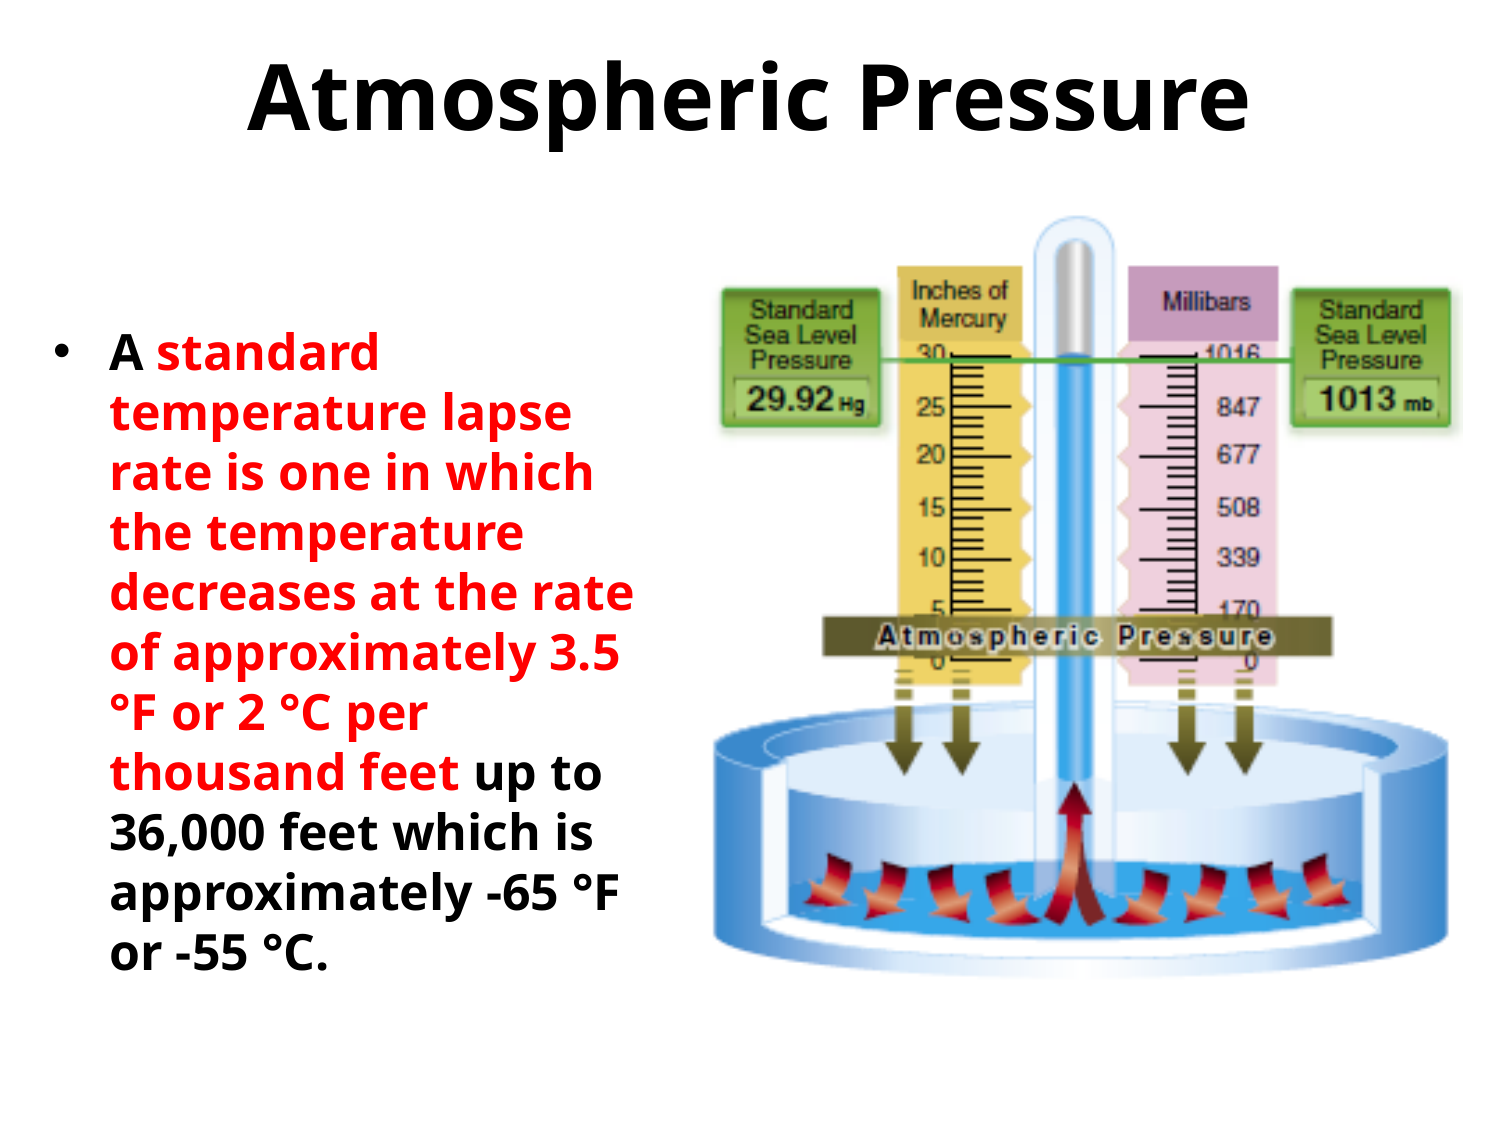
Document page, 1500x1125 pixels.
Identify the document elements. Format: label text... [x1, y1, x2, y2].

text_box A standard temperature lapse rate is one in which the temperature decreases at the rate of approximately 3.5 °F or 2 °C per thousand feet up to 36,000 feet which is approximately -65 °F or -55 °C. [38, 312, 689, 988]
title Atmospheric Pressure [75, 0, 1425, 188]
picture [695, 214, 1463, 988]
